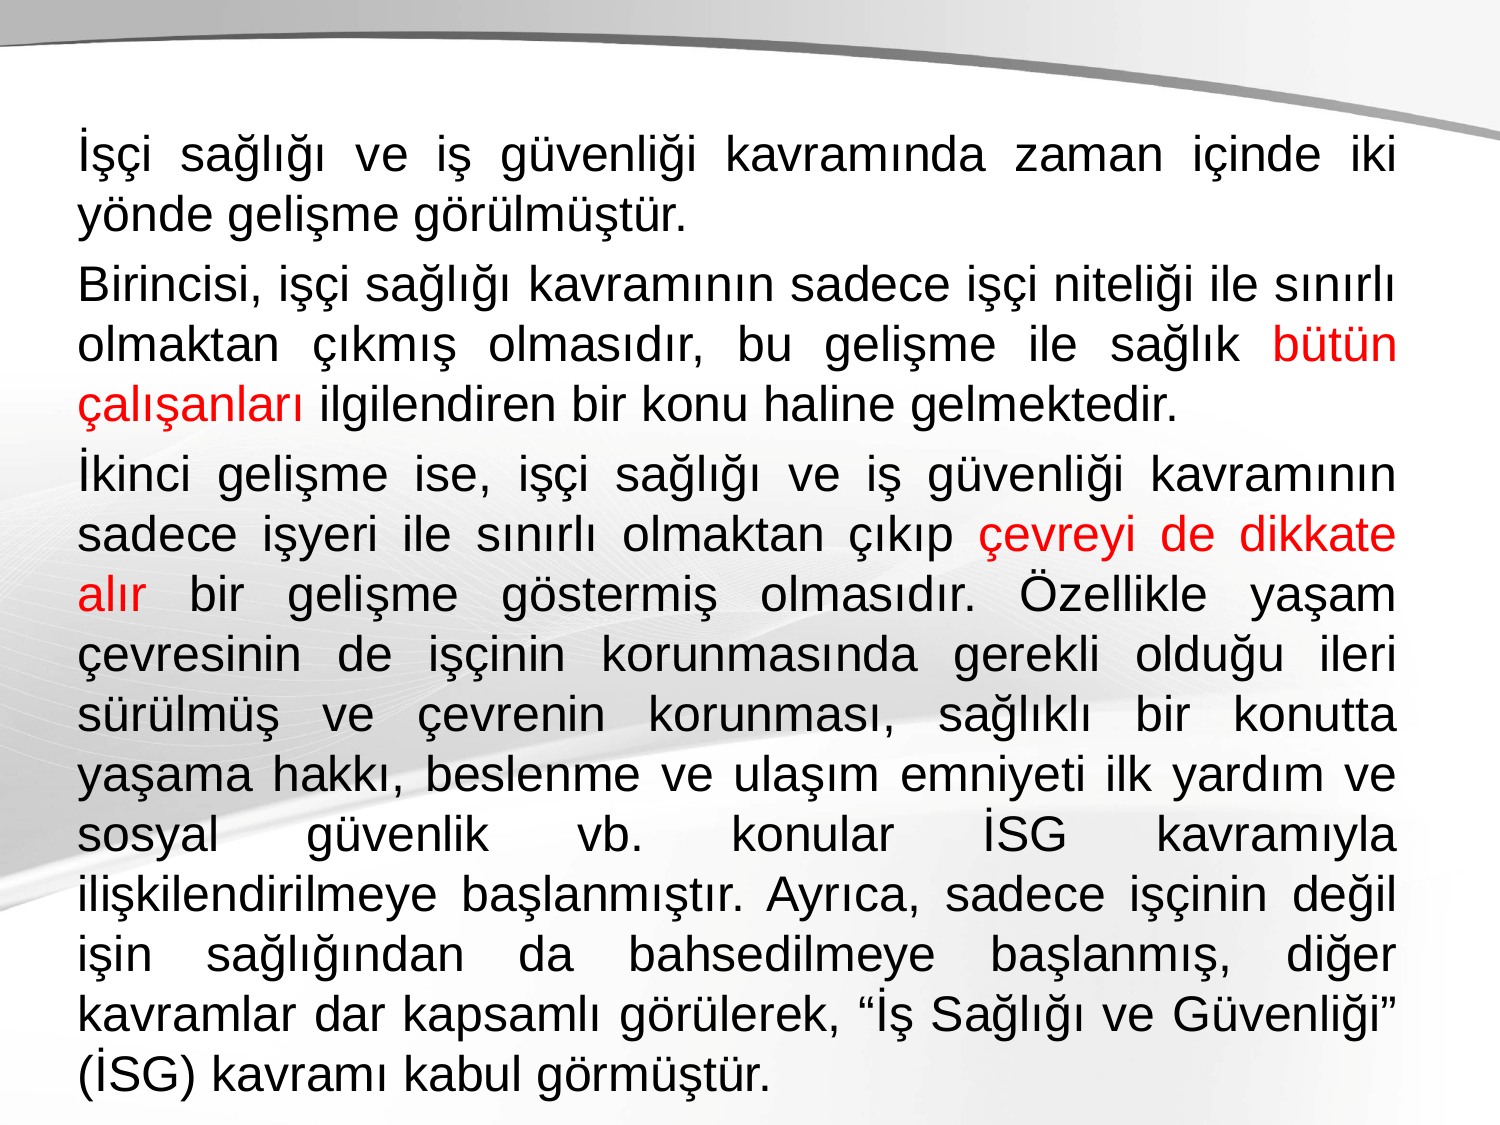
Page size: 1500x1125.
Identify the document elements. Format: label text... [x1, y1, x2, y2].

list İşçi sağlığı ve iş güvenliği kavramında zaman içinde iki yönde gelişme görülmüştür. Birincisi, işçi sağlığı kavramının sadece işçi niteliği ile sınırlı olmaktan çıkmış olmasıdır, bu gelişme ile sağlık bütün çalışanları ilgilendiren bir konu haline gelmektedir. İkinci gelişme ise, işçi sağlığı ve iş güvenliği kavramının sadece işyeri ile sınırlı olmaktan çıkıp çevreyi de dikkate alır bir gelişme göstermiş olmasıdır. Özellikle yaşam çevresinin de işçinin korunmasında gerekli olduğu ileri sürülmüş ve çevrenin korunması, sağlıklı bir konutta yaşama hakkı, beslenme ve ulaşım emniyeti ilk yardım ve sosyal güvenlik vb. konular İSG kavramıyla ilişkilendirilmeye başlanmıştır. Ayrıca, sadece işçinin değil işin sağlığından da bahsedilmeye başlanmış, diğer kavramlar dar kapsamlı görülerek, “İş Sağlığı ve Güvenliği” (İSG) kavramı kabul görmüştür. [62, 113, 1414, 857]
picture [0, 0, 1500, 1125]
